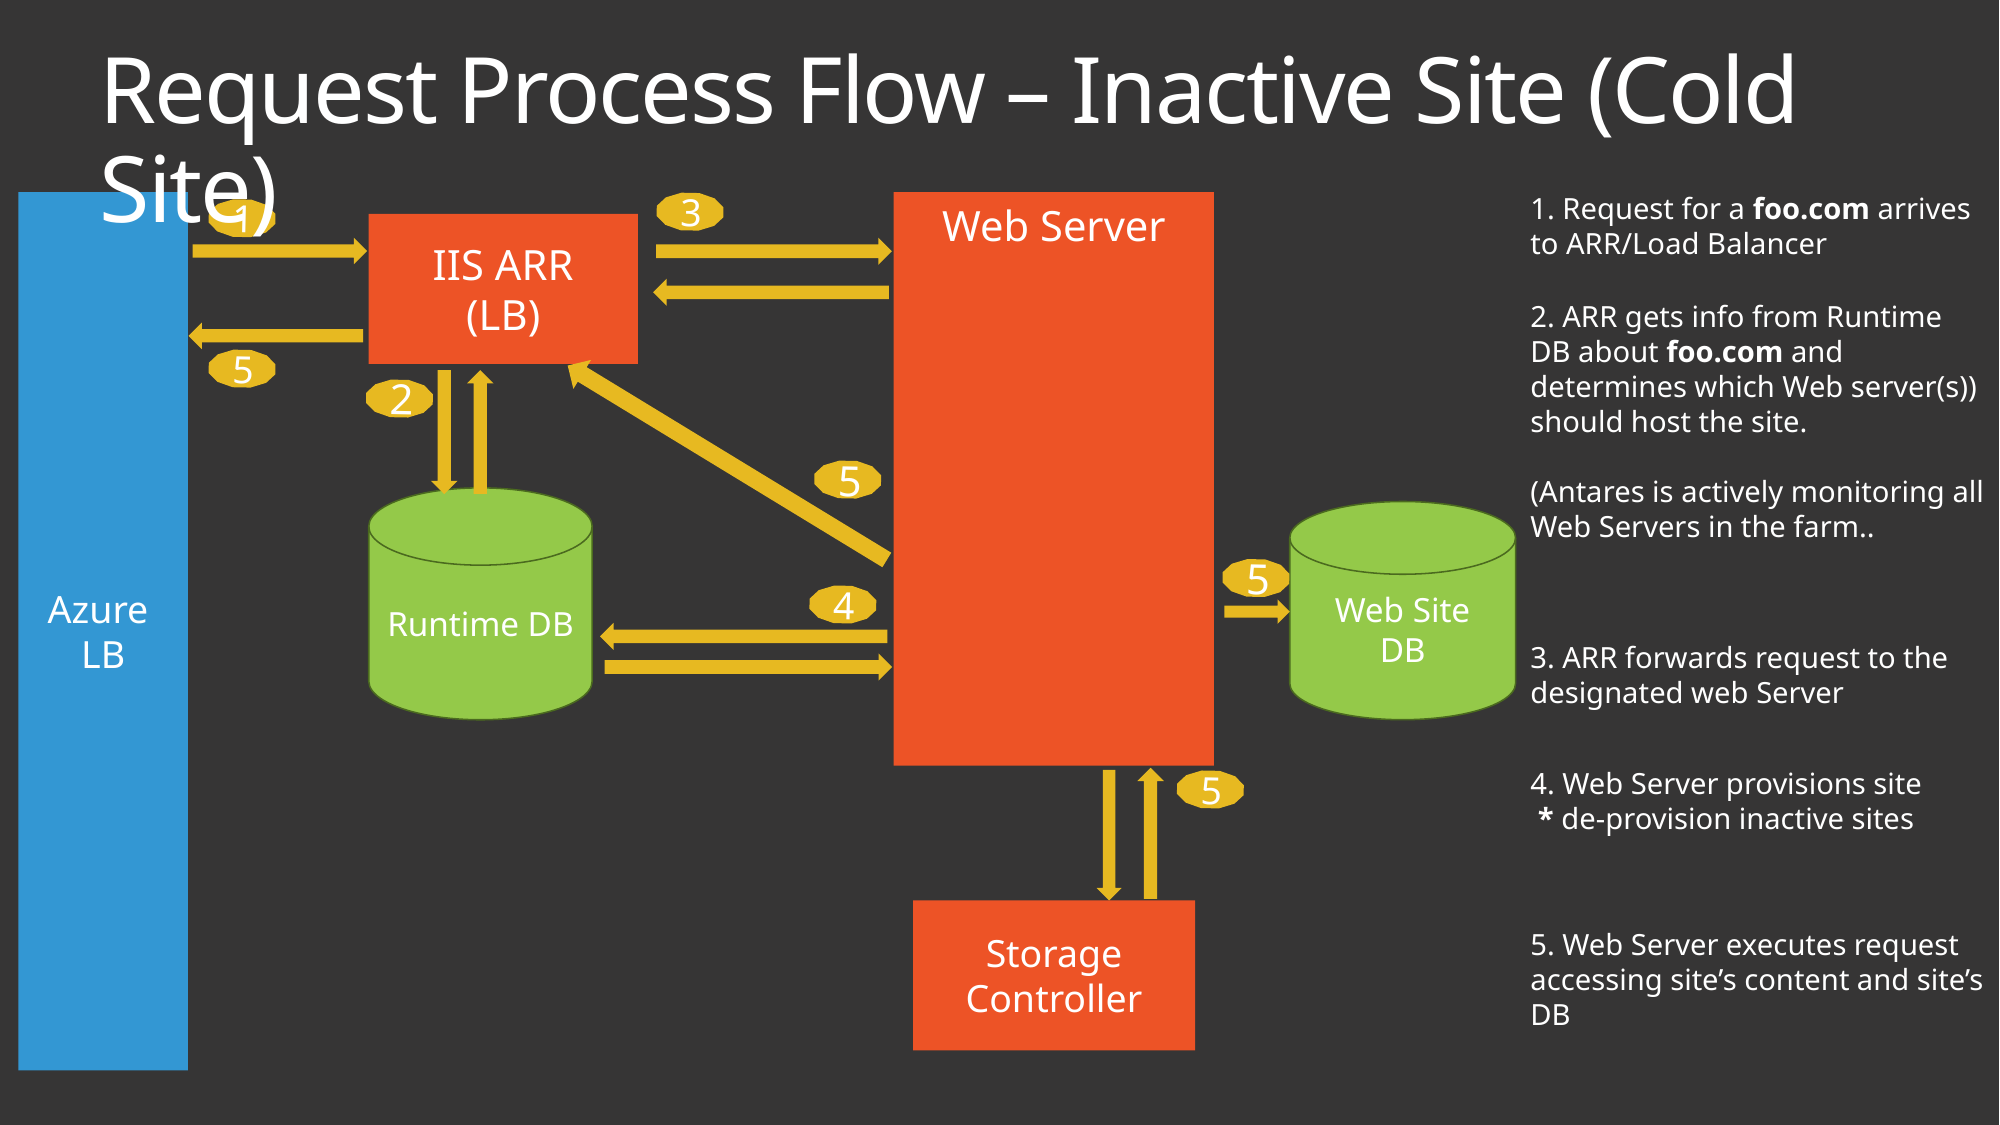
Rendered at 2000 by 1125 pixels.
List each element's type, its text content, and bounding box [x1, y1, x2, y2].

text_box [1224, 599, 1290, 624]
text_box [467, 370, 494, 494]
text_box 2. ARR gets info from Runtime DB about foo.com and determines which Web server(s)) should host the site. (Antares is actively monitoring all Web Servers in the farm.. [1515, 290, 2000, 551]
text_box IIS ARR (LB) [368, 213, 638, 364]
text_box Storage Controller [913, 900, 1196, 1051]
text_box 1. Request for a foo.com arrives to ARR/Load Balancer [1515, 182, 2000, 268]
text_box 3. ARR forwards request to the designated web Server [1515, 632, 2000, 717]
text_box [604, 653, 893, 681]
text_box 5 [1222, 559, 1290, 597]
text_box [192, 237, 368, 265]
text_box Runtime DB [368, 487, 593, 720]
text_box [1137, 767, 1164, 899]
text_box 1 [208, 199, 276, 238]
text_box 5 [1176, 770, 1244, 809]
text_box [567, 359, 892, 568]
text_box Request Process Flow – Inactive Site (Cold Site) [85, 37, 1914, 161]
text_box [653, 278, 889, 306]
text_box [656, 237, 892, 265]
text_box 2 [366, 379, 433, 418]
text_box Web Server [893, 192, 1214, 766]
text_box Azure LB [18, 192, 188, 1071]
text_box 3 [656, 192, 724, 231]
text_box 4. Web Server provisions site * de-provision inactive sites [1515, 757, 2000, 843]
text_box 5 [814, 460, 882, 499]
text_box [1096, 769, 1122, 901]
text_box [430, 370, 458, 495]
text_box [600, 622, 888, 650]
text_box 5. Web Server executes request accessing site’s content and site’s DB [1515, 918, 2000, 1039]
text_box [188, 322, 364, 350]
text_box 4 [809, 585, 877, 624]
text_box Web Site DB [1289, 501, 1516, 720]
text_box 5 [208, 349, 276, 388]
